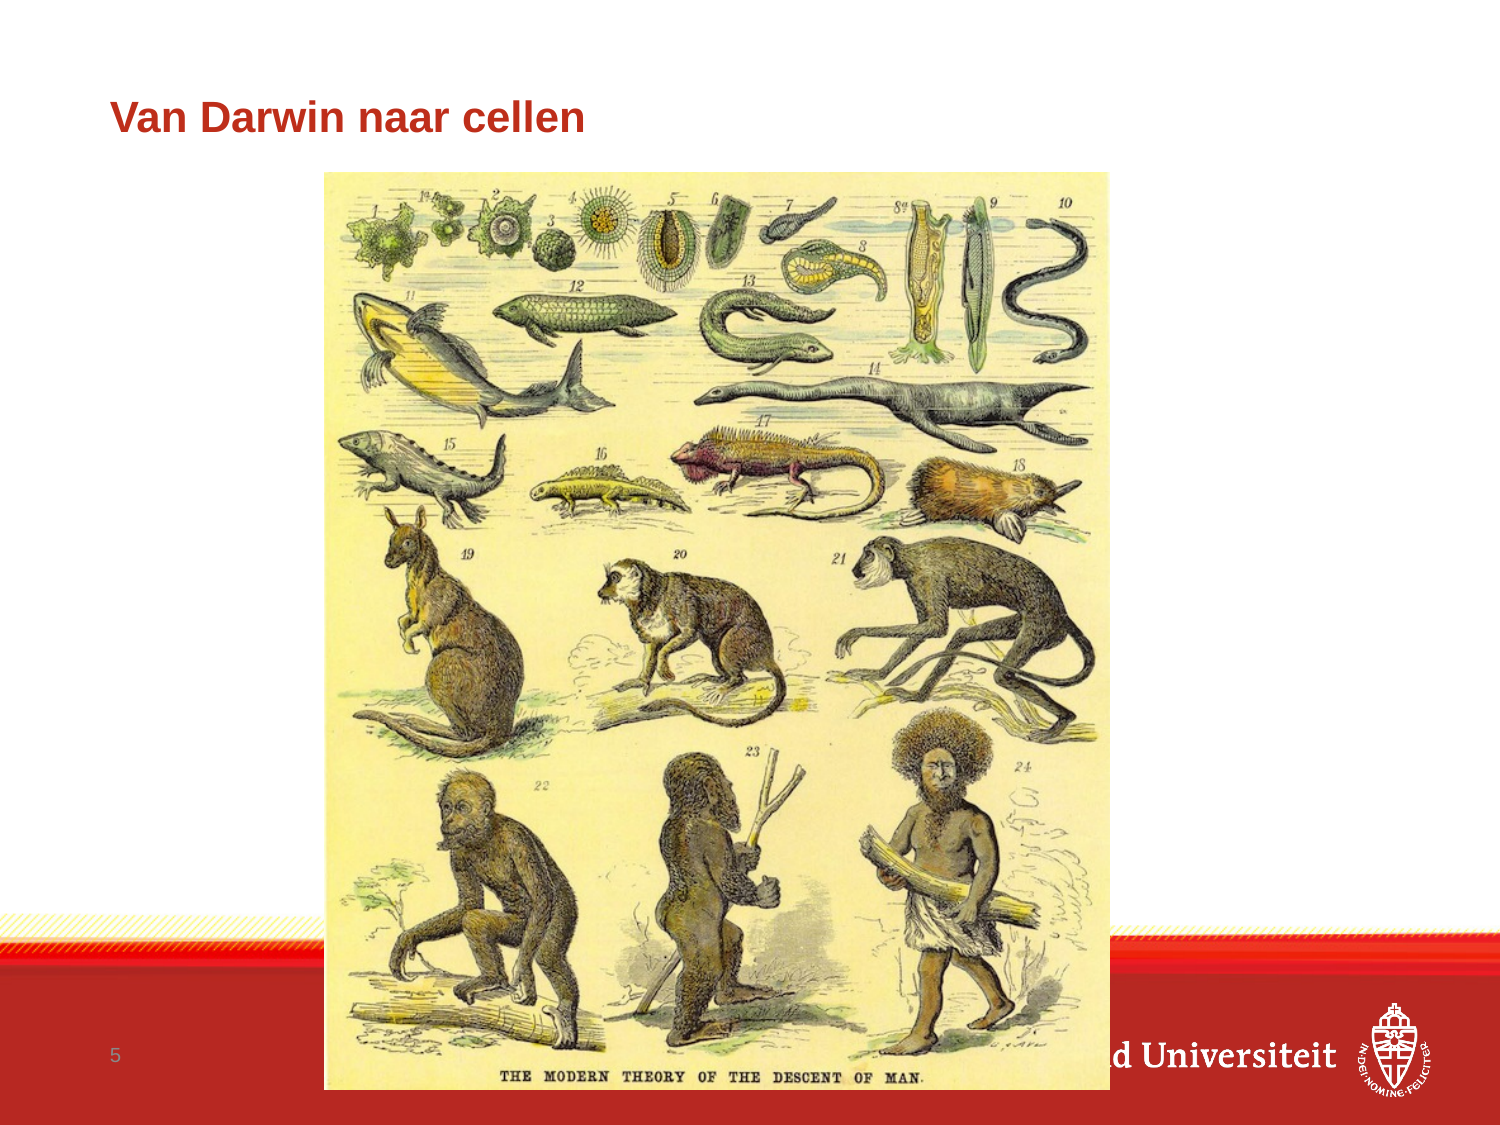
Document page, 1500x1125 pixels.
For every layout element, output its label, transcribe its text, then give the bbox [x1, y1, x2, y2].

slide_number 5 [103, 1022, 319, 1083]
picture [0, 0, 1500, 1125]
title Van Darwin naar cellen [103, 83, 1392, 208]
